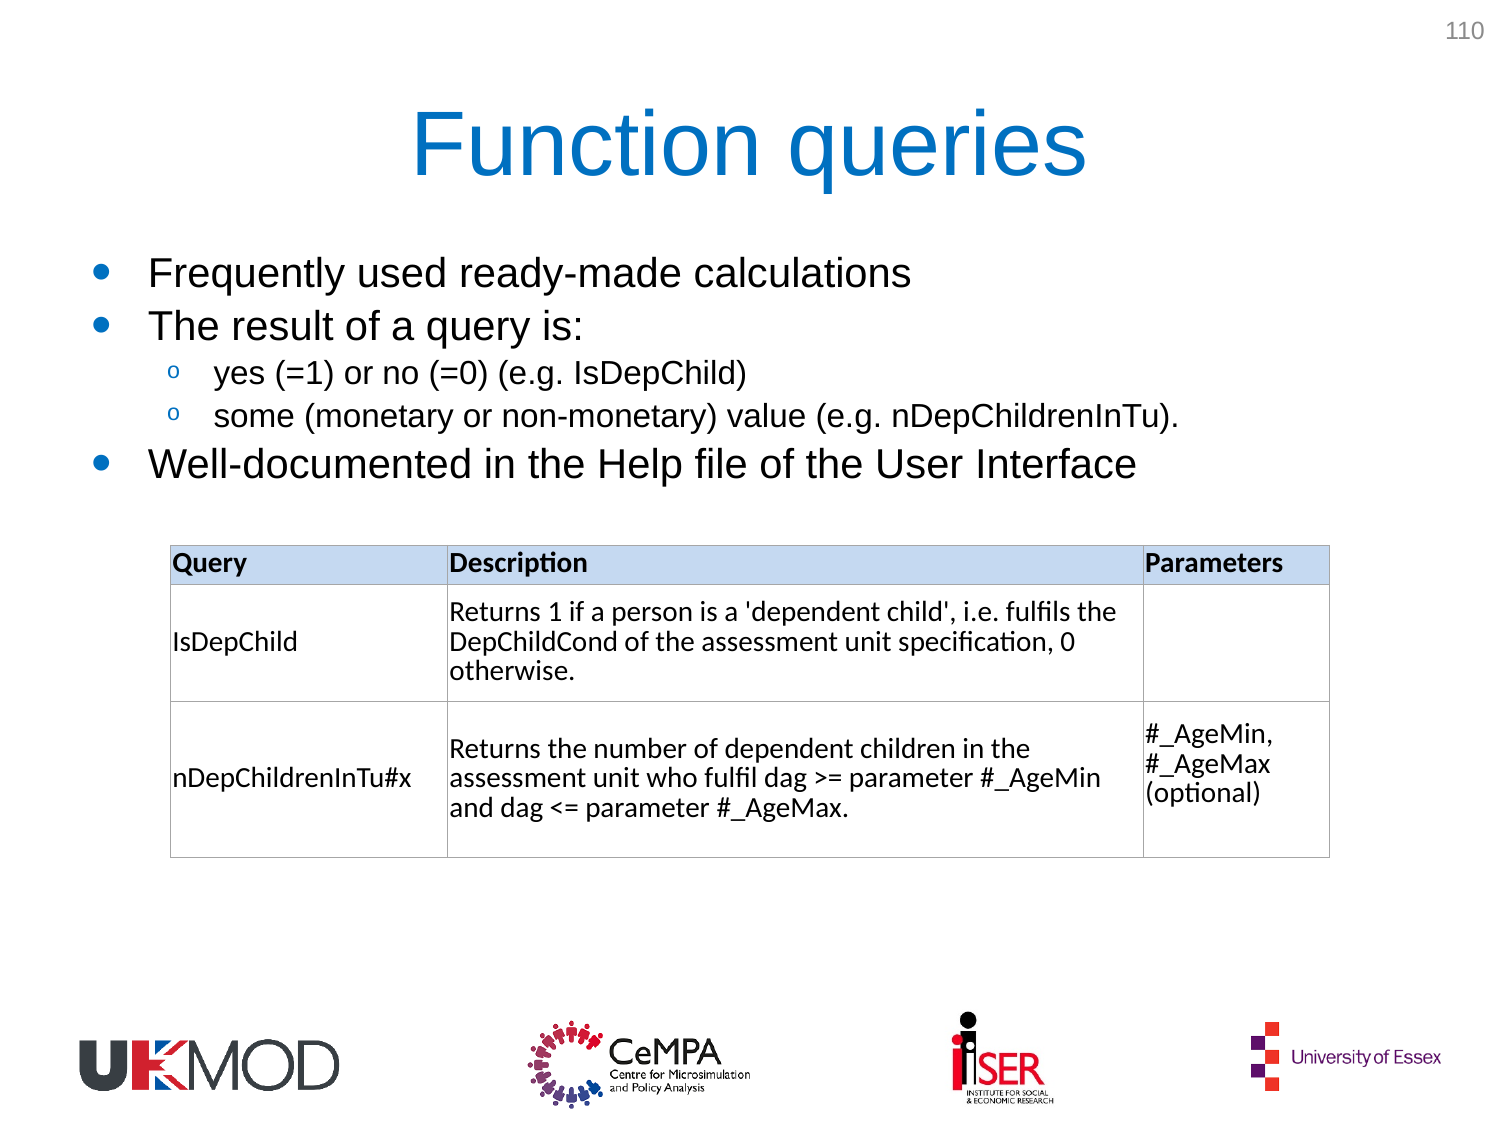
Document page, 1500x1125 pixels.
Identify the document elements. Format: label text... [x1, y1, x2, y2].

table_header Description [448, 546, 1143, 584]
title Function queries [75, 45, 1425, 233]
picture [934, 992, 1067, 1125]
table_header Query [171, 546, 447, 584]
table_cell Returns 1 if a person is a 'dependent child', i.e. fulfils the DepChildCond of the assessment unit specification, 0 otherwise. [448, 585, 1143, 701]
slide_number 110 [1149, 0, 1500, 60]
table_cell nDepChildrenInTu#x [171, 702, 447, 857]
picture [1251, 1022, 1441, 1091]
list Frequently used ready-made calculations The result of a query is: yes (=1) or no (=0) (e.g. IsDepChild) some (monetary or non-monetary) value (e.g. nDepChildrenInTu). Well-documented in the Help file of the User Interface [76, 243, 1427, 551]
table_cell #_AgeMin, #_AgeMax (optional) [1144, 702, 1329, 857]
table_cell [1144, 585, 1329, 701]
picture [73, 1036, 343, 1094]
table_cell IsDepChild [171, 585, 447, 701]
table_header Parameters [1144, 546, 1329, 584]
table_cell Returns the number of dependent children in the assessment unit who fulfil dag >= parameter #_AgeMin and dag <= parameter #_AgeMax. [448, 702, 1143, 857]
picture [527, 1020, 750, 1109]
